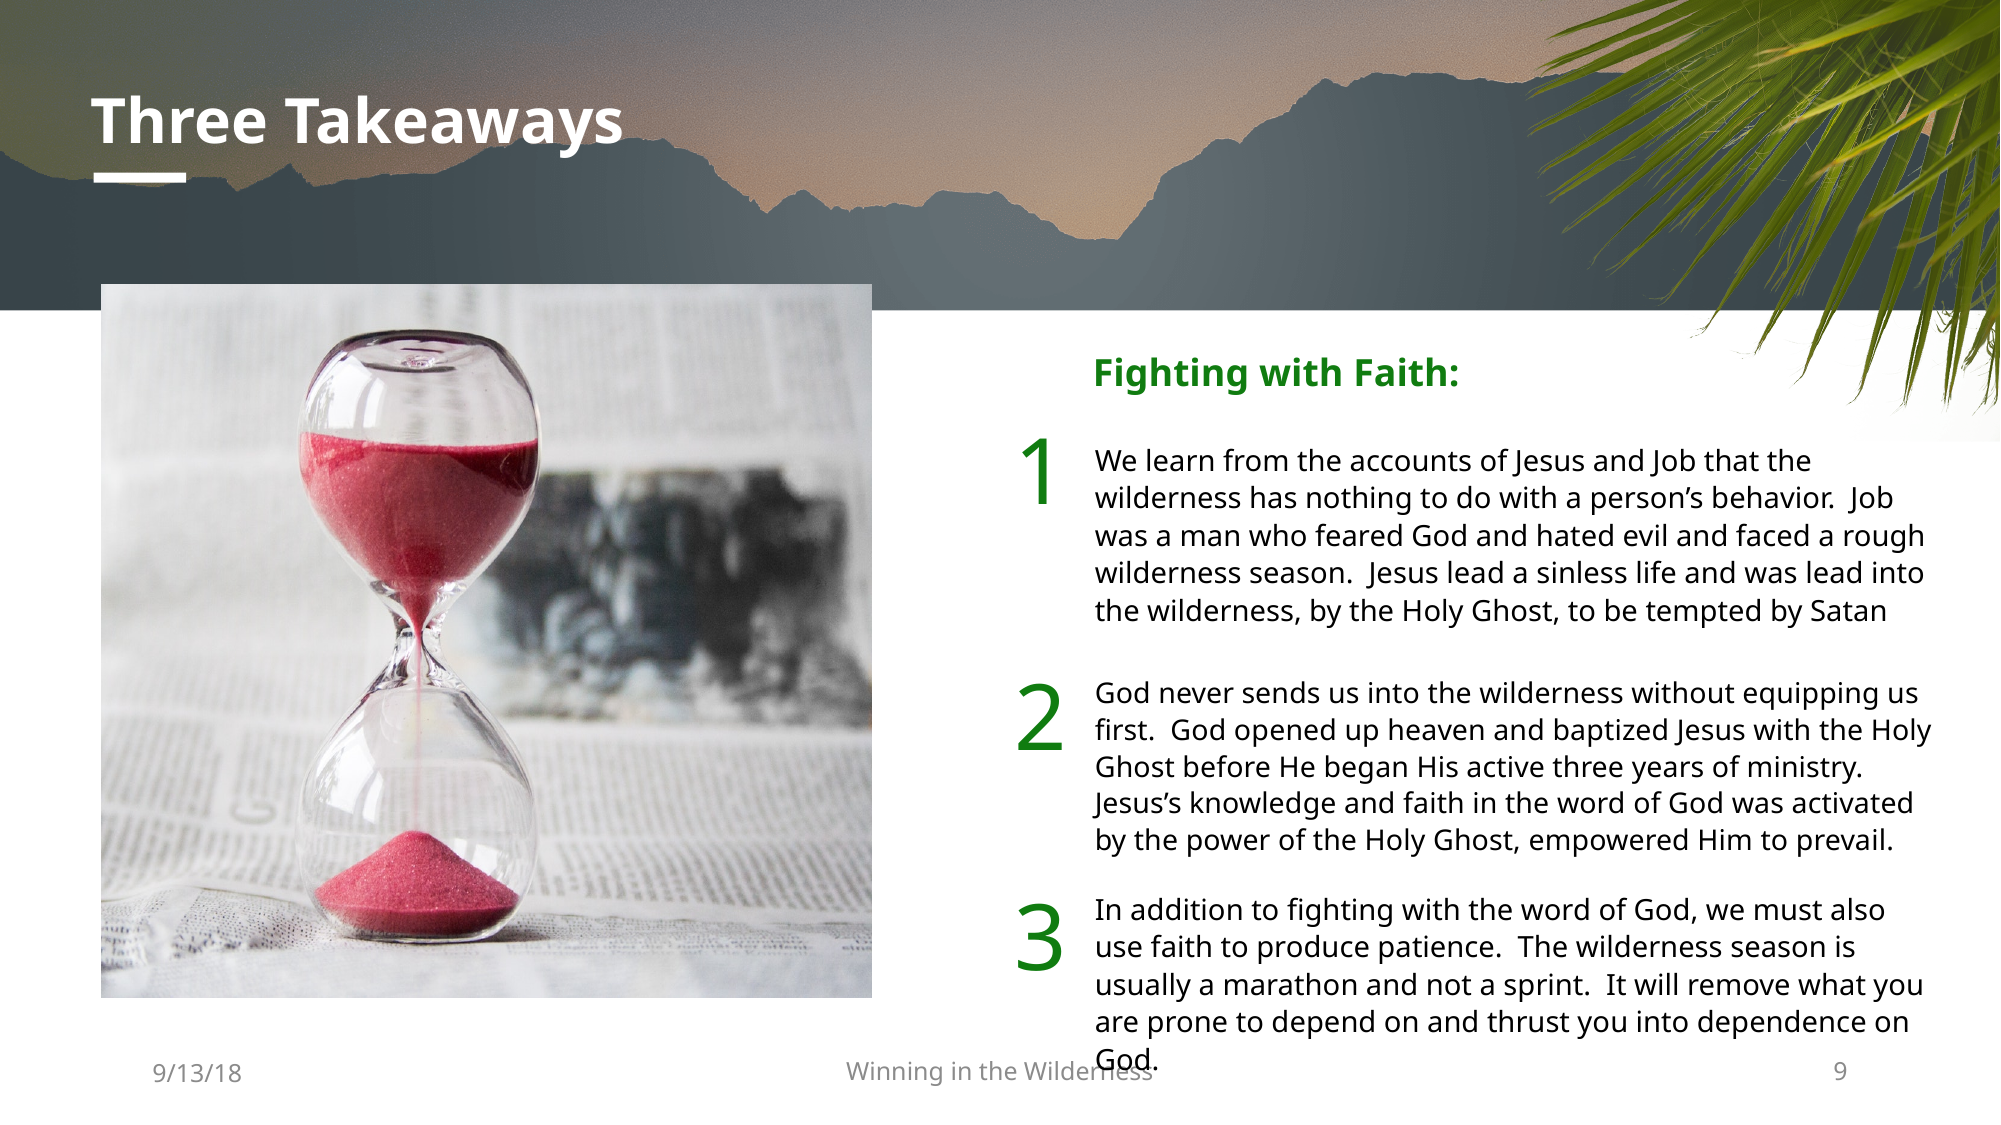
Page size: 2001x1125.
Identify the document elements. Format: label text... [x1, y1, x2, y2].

slide_number 9 [1412, 1043, 1863, 1103]
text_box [999, 348, 1952, 1043]
footer Winning in the Wilderness [662, 1042, 1338, 1103]
picture [0, 0, 2000, 998]
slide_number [137, 1042, 588, 1103]
title Three Takeaways [75, 59, 1839, 188]
